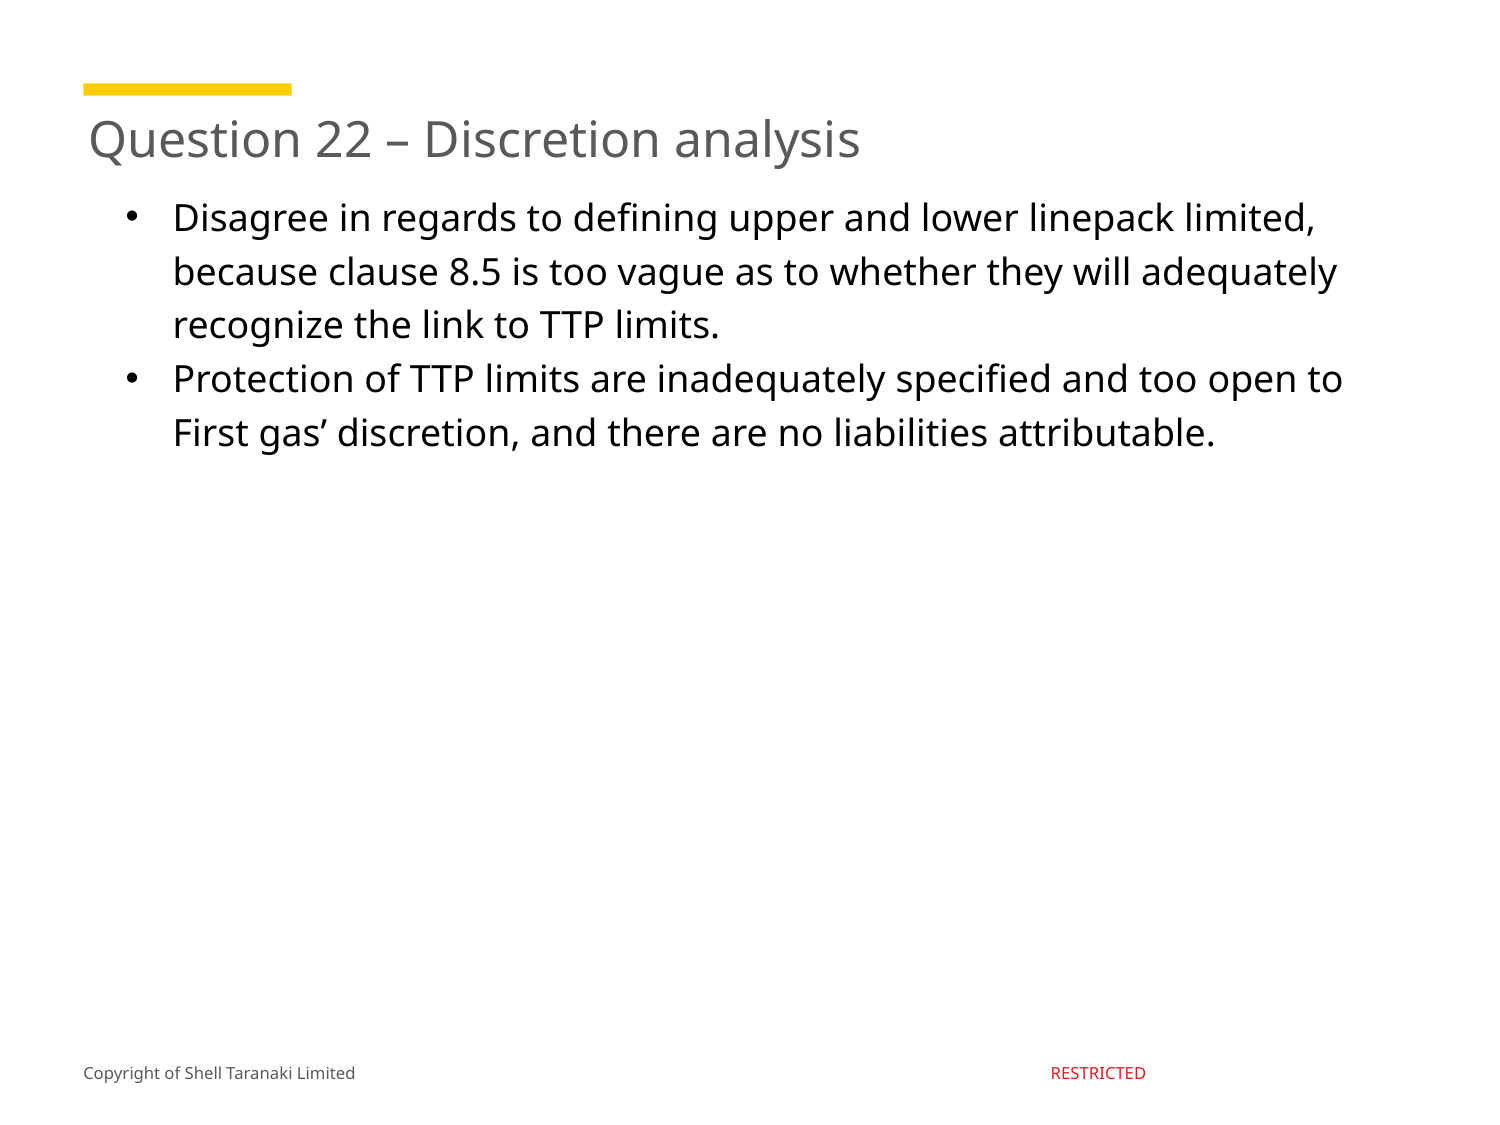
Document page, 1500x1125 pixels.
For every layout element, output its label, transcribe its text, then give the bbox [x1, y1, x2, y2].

title Question 22 – Discretion analysis [88, 107, 1348, 184]
list Disagree in regards to defining upper and lower linepack limited, because clause 8.5 is too vague as to whether they will adequately recognize the link to TTP limits. Protection of TTP limits are inadequately specified and too open to First gas’ discretion, and there are no liabilities attributable. [88, 184, 1407, 1059]
